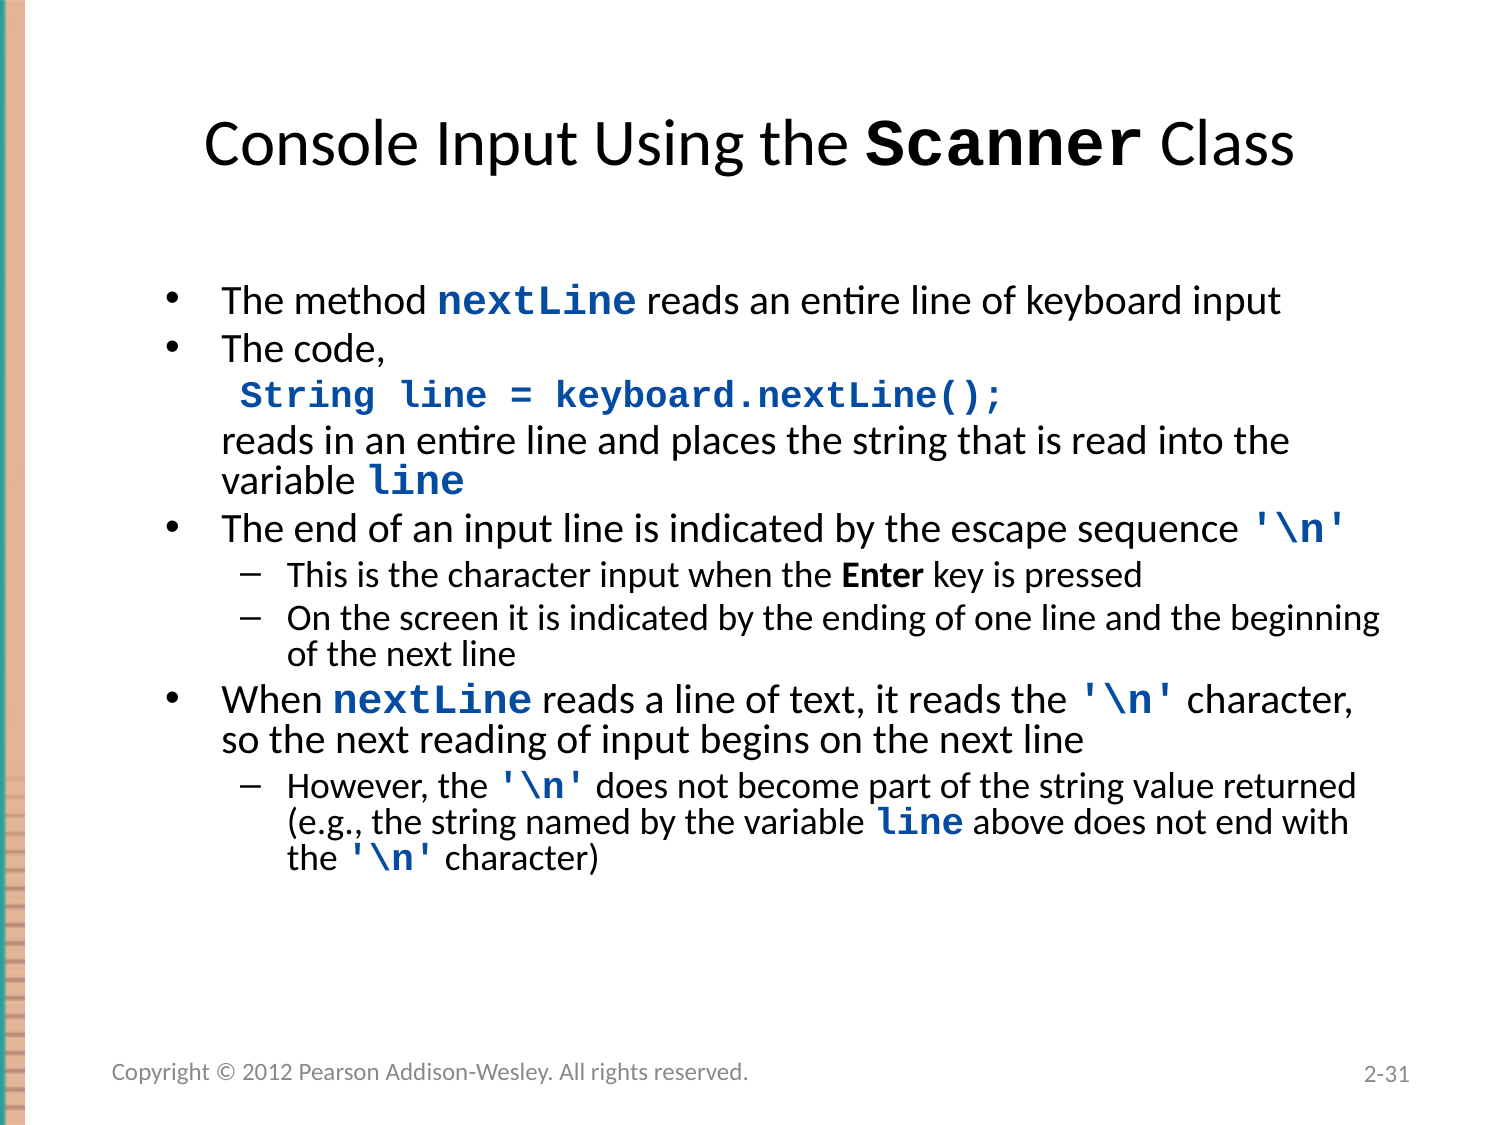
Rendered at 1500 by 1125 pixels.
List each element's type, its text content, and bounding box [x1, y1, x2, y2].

slide_number 2-31 [1074, 1042, 1425, 1103]
title Console Input Using the Scanner Class [74, 44, 1426, 233]
picture [0, 0, 25, 1125]
list The method nextLine reads an entire line of keyboard input The code, String line = keyboard.nextLine(); reads in an entire line and places the string that is read into the variable line The end of an input line is indicated by the escape sequence '\n' This is the character input when the Enter key is pressed On the screen it is indicated by the ending of one line and the beginning of the next line When nextLine reads a line of text, it reads the '\n' character, so the next reading of input begins on the next line However, the '\n' does not become part of the string value returned (e.g., the string named by the variable line above does not end with the '\n' character) [149, 274, 1417, 988]
footer Copyright © 2012 Pearson Addison-Wesley. All rights reserved. [75, 1040, 788, 1100]
